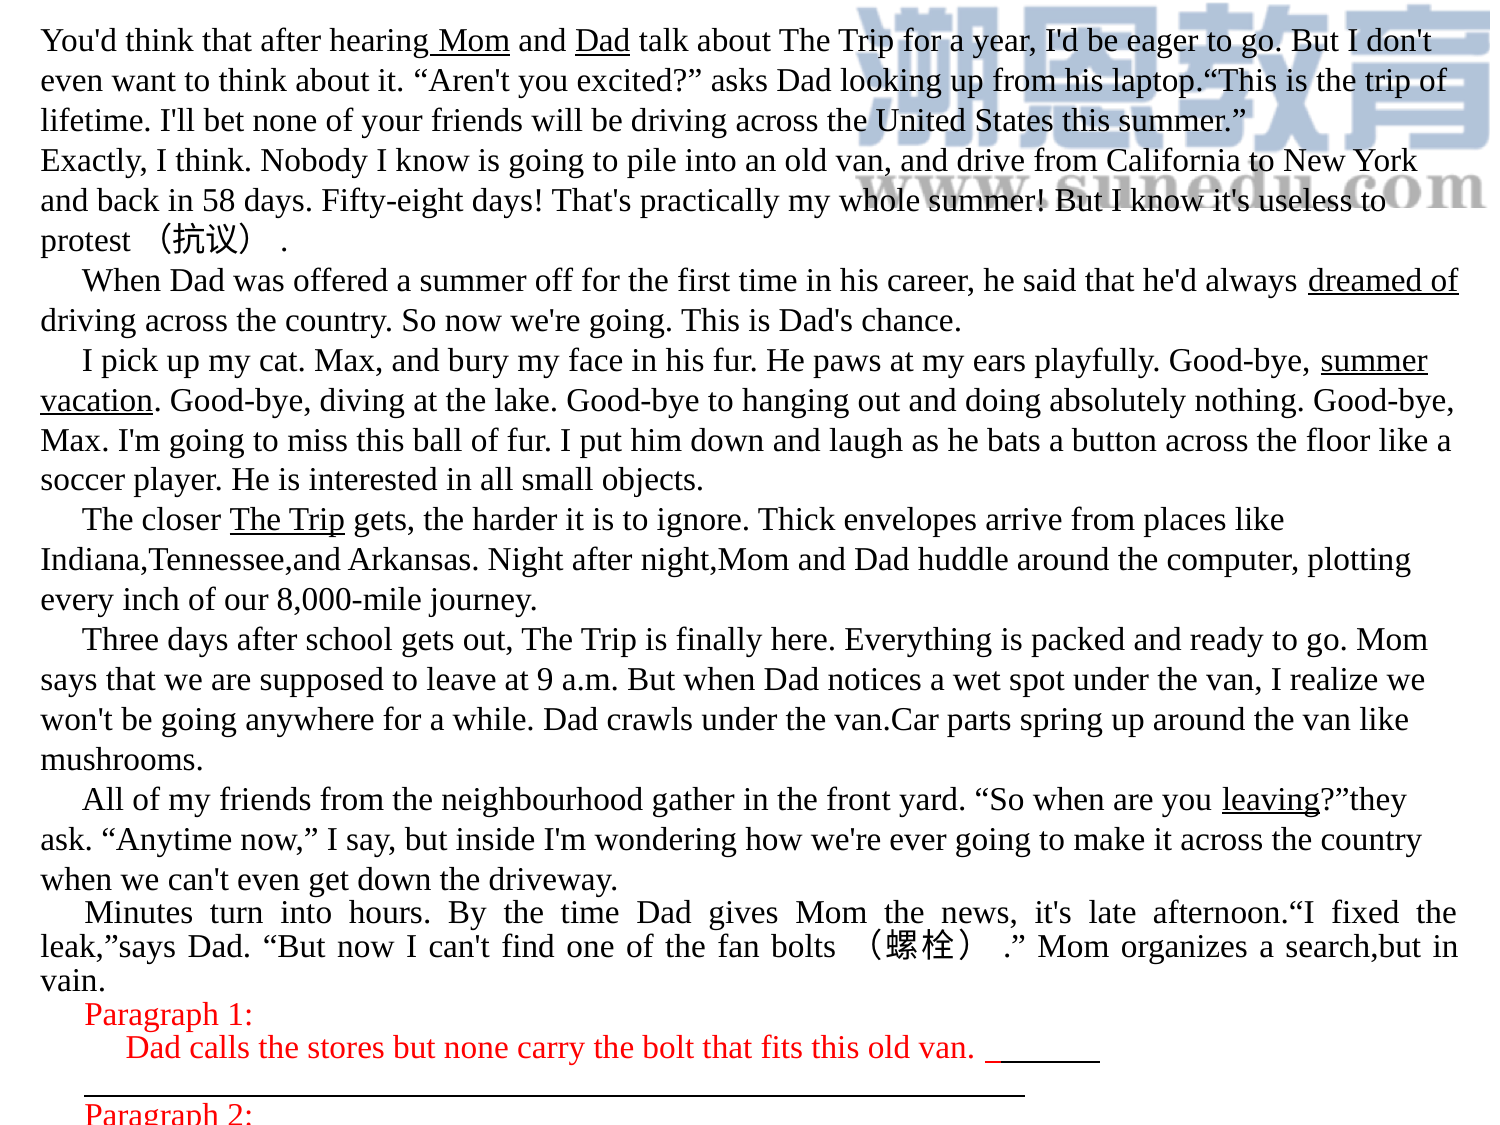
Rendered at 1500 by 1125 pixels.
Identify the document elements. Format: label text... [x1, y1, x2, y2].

text_box You'd think that after hearing Mom and Dad talk about The Trip for a year, I'd be eager to go. But I don't even want to think about it. “Aren't you excited?” asks Dad looking up from his laptop.“This is the trip of lifetime. I'll bet none of your friends will be driving across the United States this summer.” Exactly, I think. Nobody I know is going to pile into an old van, and drive from California to New York and back in 58 days. Fifty-eight days! That's practically my whole summer! But I know it's useless to protest（抗议）. When Dad was offered a summer off for the first time in his career, he said that he'd always dreamed of driving across the country. So now we're going. This is Dad's chance. I pick up my cat. Max, and bury my face in his fur. He paws at my ears playfully. Good-bye, summer vacation. Good-bye, diving at the lake. Good-bye to hanging out and doing absolutely nothing. Good-bye, Max. I'm going to miss this ball of fur. I put him down and laugh as he bats a button across the floor like a soccer player. He is interested in all small objects. The closer The Trip gets, the harder it is to ignore. Thick envelopes arrive from places like Indiana,Tennessee,and Arkansas. Night after night,Mom and Dad huddle around the computer, plotting every inch of our 8,000-mile journey. Three days after school gets out, The Trip is finally here. Everything is packed and ready to go. Mom says that we are supposed to leave at 9 a.m. But when Dad notices a wet spot under the van, I realize we won't be going anywhere for a while. Dad crawls under the van.Car parts spring up around the van like mushrooms. All of my friends from the neighbourhood gather in the front yard. “So when are you leaving?”they ask. “Anytime now,” I say, but inside I'm wondering how we're ever going to make it across the country when we can't even get down the driveway. Minutes turn into hours. By the time Dad gives Mom the news, it's late afternoon.“I fixed the leak,”says Dad. “But now I can't find one of the fan bolts（螺栓）.” Mom organizes a search,but in vain. Paragraph 1: Dad calls the stores but none carry the bolt that fits this old van. Paragraph 2: Then it hits me.“Max!” I shout,“Find Max!” [25, 11, 1475, 1125]
picture [853, 1, 1490, 208]
